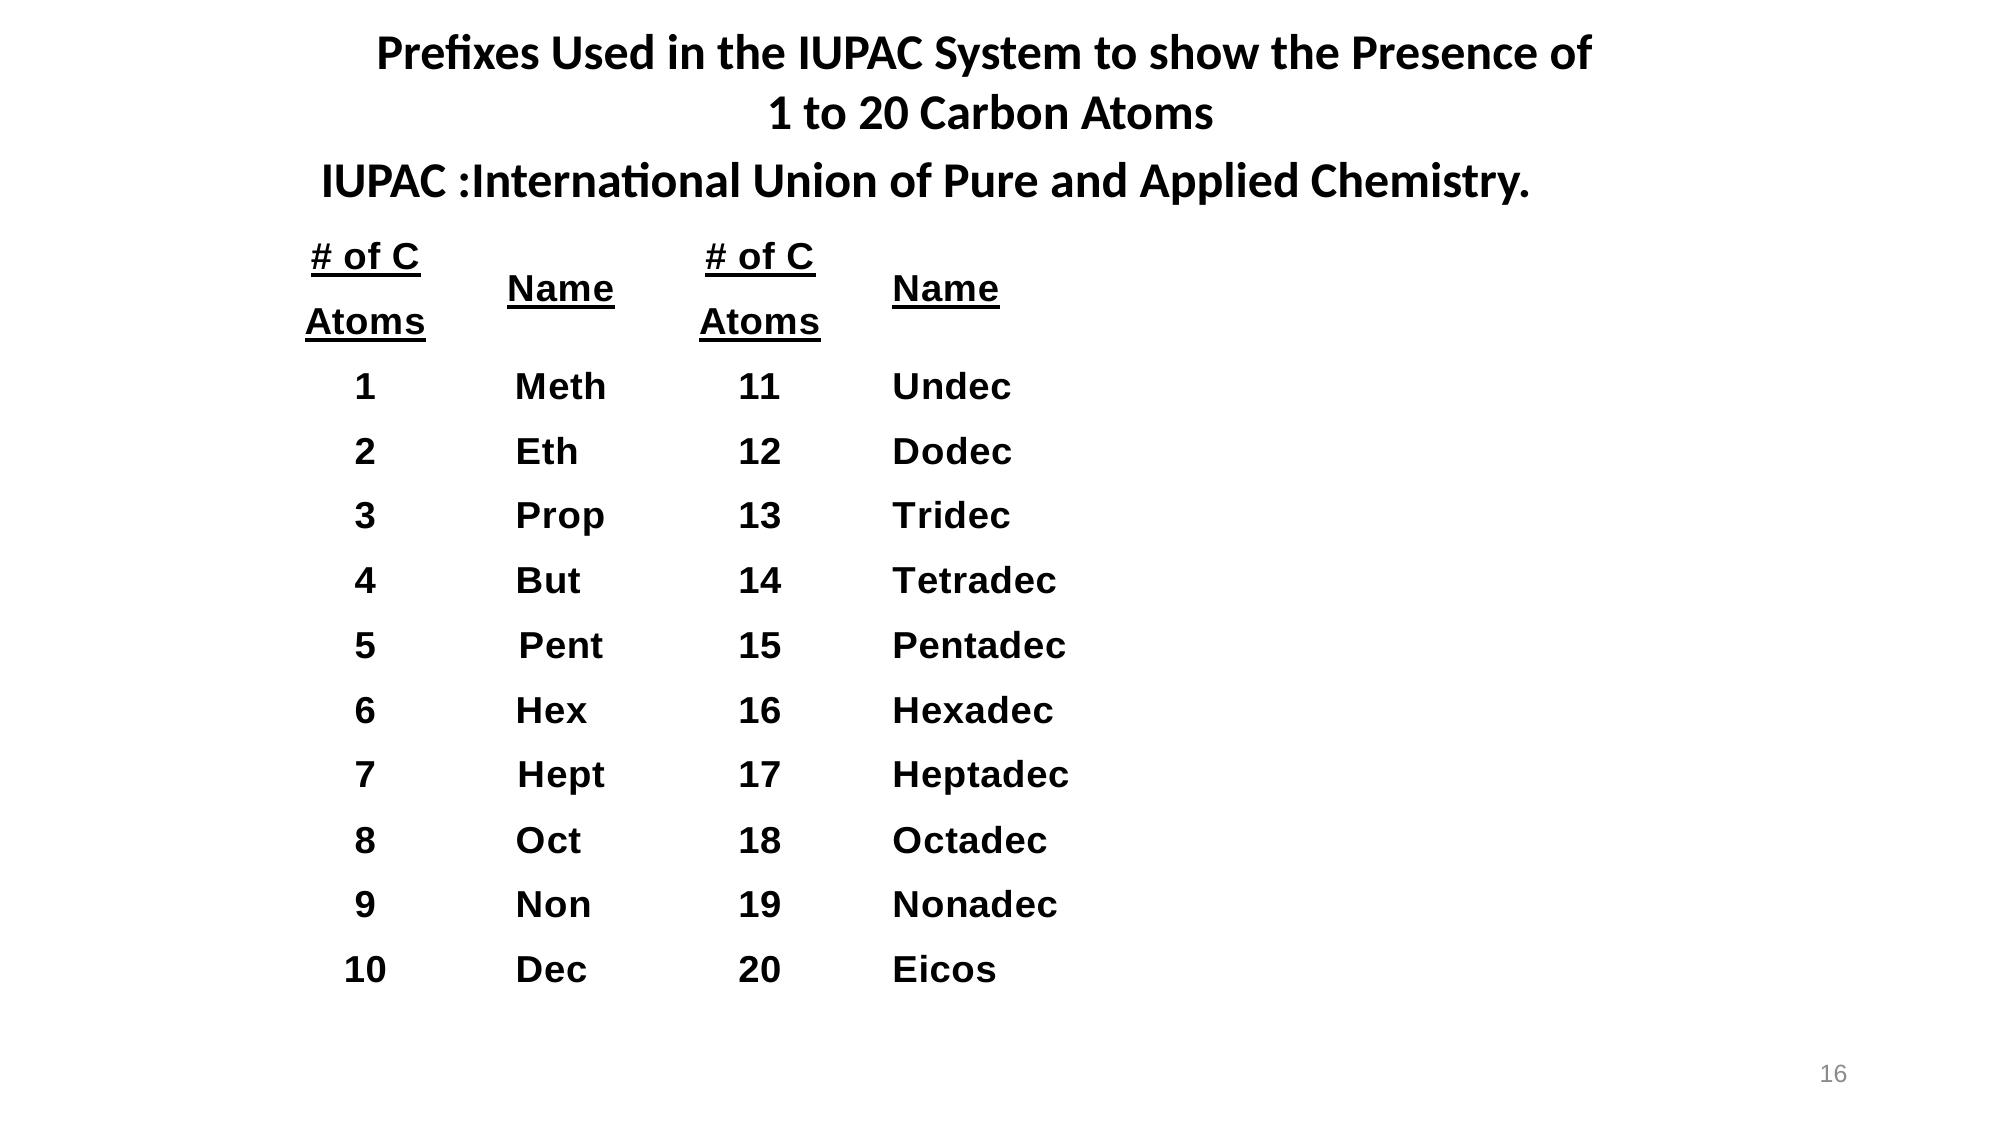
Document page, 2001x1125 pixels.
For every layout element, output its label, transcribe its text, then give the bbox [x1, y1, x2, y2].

text_box Prefixes Used in the IUPAC System to show the Presence of 1 to 20 Carbon Atoms [361, 12, 1620, 148]
slide_number 16 [1750, 1042, 1863, 1103]
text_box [249, 234, 1750, 1125]
text_box IUPAC :International Union of Pure and Applied Chemistry. [306, 140, 1547, 215]
